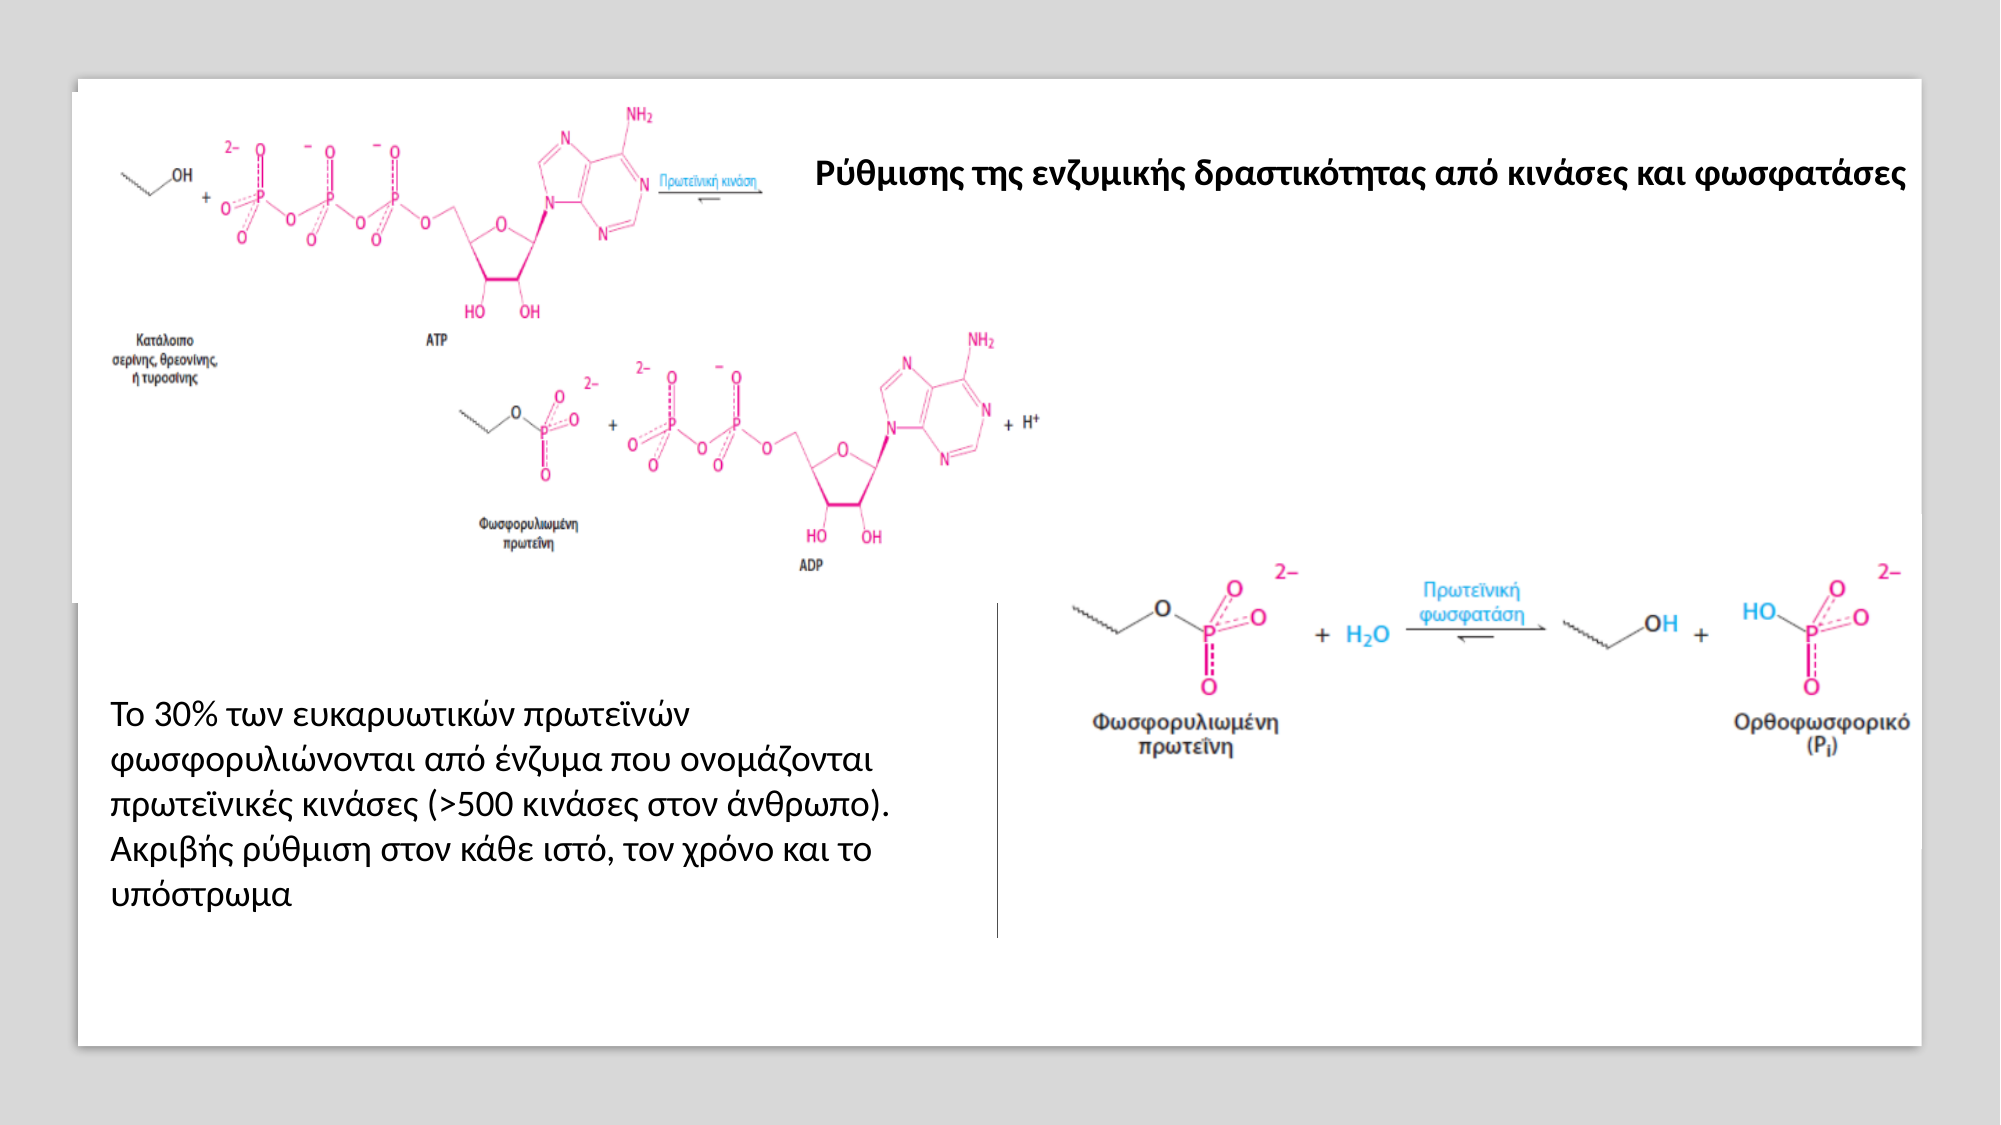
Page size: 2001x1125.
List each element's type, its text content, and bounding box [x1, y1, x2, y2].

text_box Το 30% των ευκαρυωτικών πρωτεϊνών φωσφορυλιώνονται από ένζυμα που ονομάζονται πρωτεϊνικές κινάσες (>500 κινάσες στον άνθρωπο). Ακριβής ρύθμιση στον κάθε ιστό, τον χρόνο και το υπόστρωμα [95, 681, 995, 921]
text_box [0, 0, 2000, 1125]
picture [72, 92, 1922, 849]
text_box [77, 78, 1923, 140]
text_box Ρύθμισης της ενζυμικής δραστικότητας από κινάσες και φωσφατάσες [1083, 140, 1923, 201]
text_box [77, 201, 1923, 1047]
